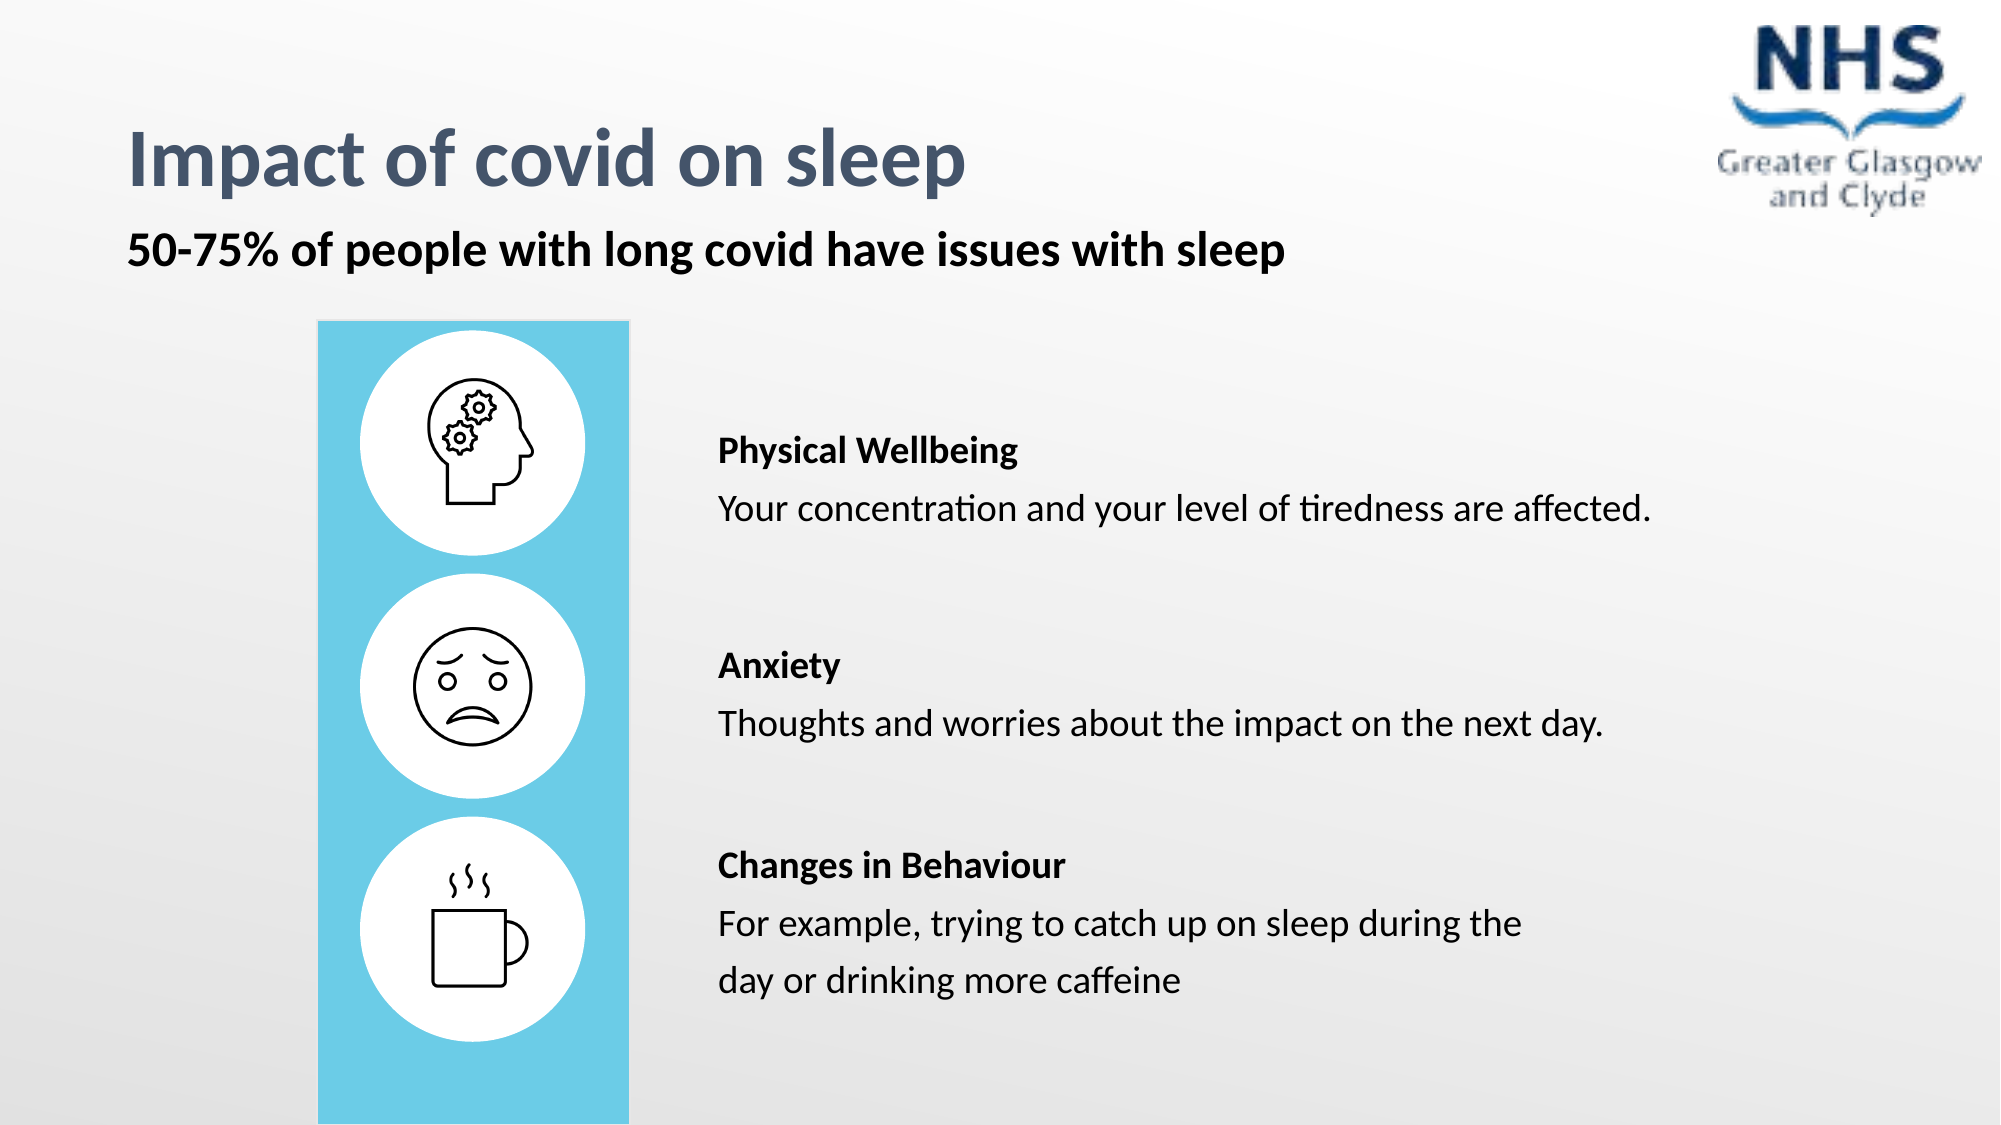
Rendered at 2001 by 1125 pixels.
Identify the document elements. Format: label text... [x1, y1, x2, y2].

picture [1718, 25, 1982, 217]
text_box Physical Wellbeing Your concentration and your level of tiredness are affected. Anxiety Thoughts and worries about the impact on the next day. Changes in Behaviour For example, trying to catch up on sleep during the day or drinking more caffeine [703, 393, 1714, 1015]
list 50-75% of people with long covid have issues with sleep [111, 215, 1421, 373]
text_box [360, 573, 586, 799]
text_box [360, 816, 586, 1042]
picture [397, 611, 548, 762]
picture [405, 849, 556, 1000]
text_box [556, 373, 586, 519]
text_box [316, 373, 631, 1125]
title Impact of covid on sleep [112, 36, 1513, 284]
picture [405, 369, 556, 520]
text_box [360, 373, 555, 556]
